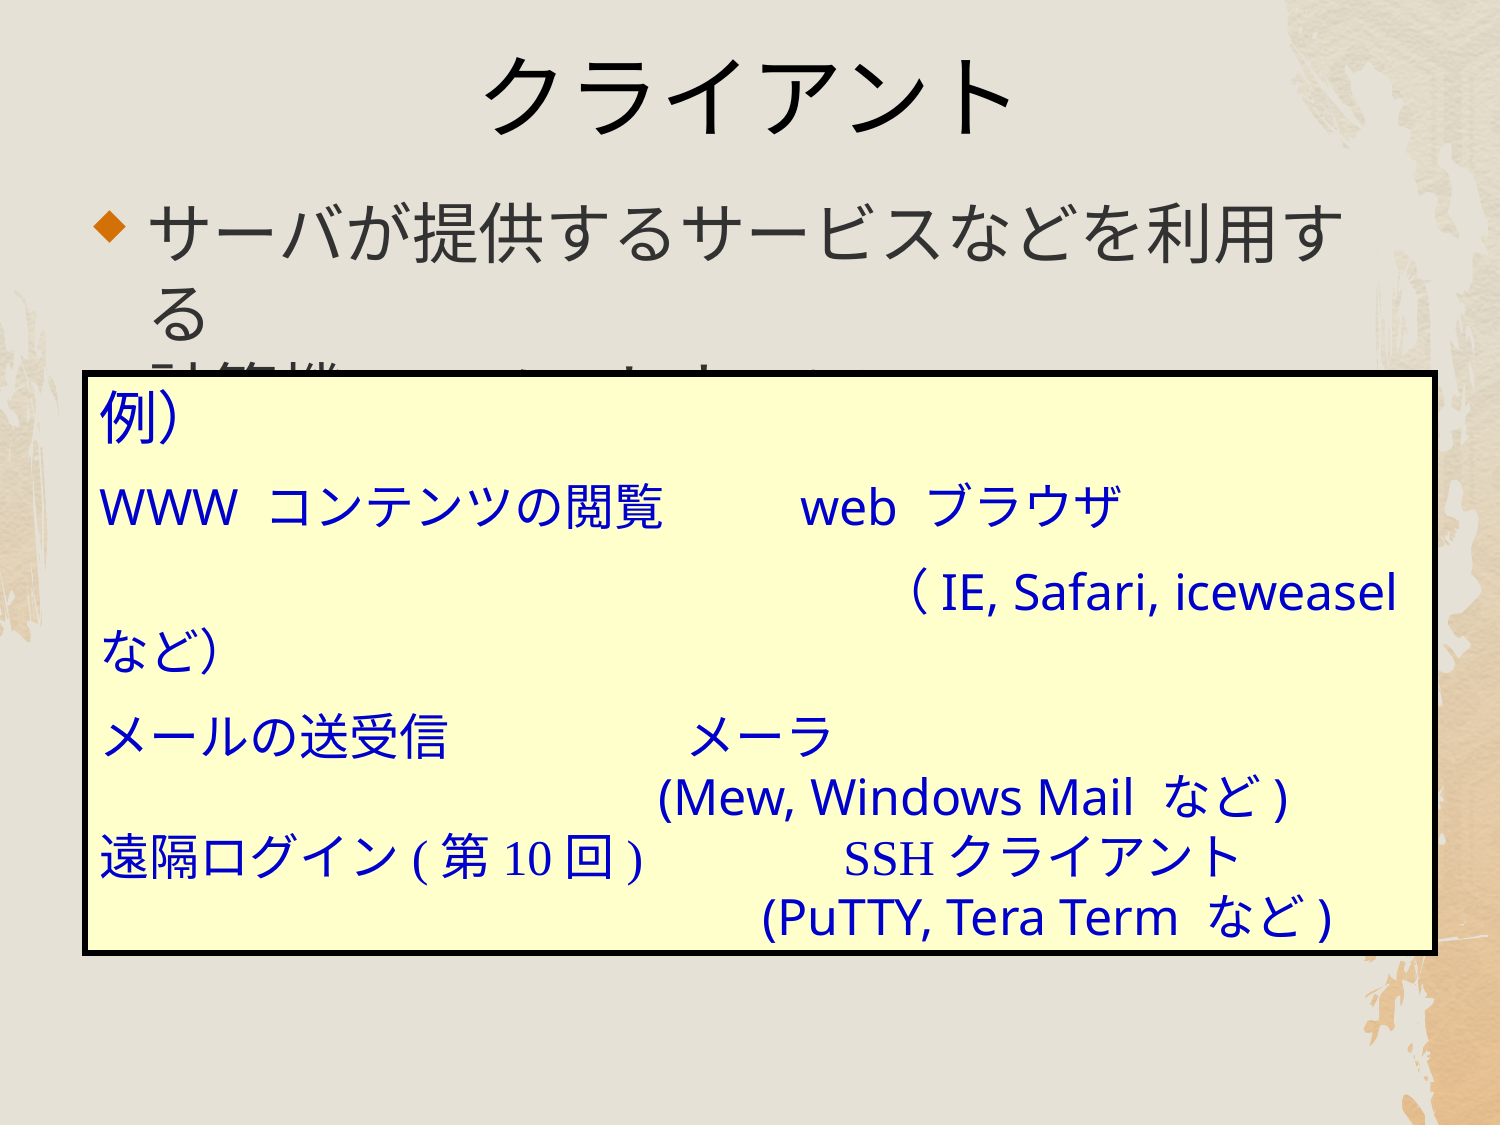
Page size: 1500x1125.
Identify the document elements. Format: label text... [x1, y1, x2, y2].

title クライアント [75, 19, 1425, 171]
text_box 例） WWW コンテンツの閲覧 web ブラウザ （IE, Safari, iceweasel など） メールの送受信 メーラ (Mew, Windows Mail など) 遠隔ログイン(第10回) SSHクライアント (PuTTY, Tera Term など) [85, 373, 1435, 954]
list サーバが提供するサービスなどを利用する 計算機 or ソフトウェア [75, 184, 1425, 927]
